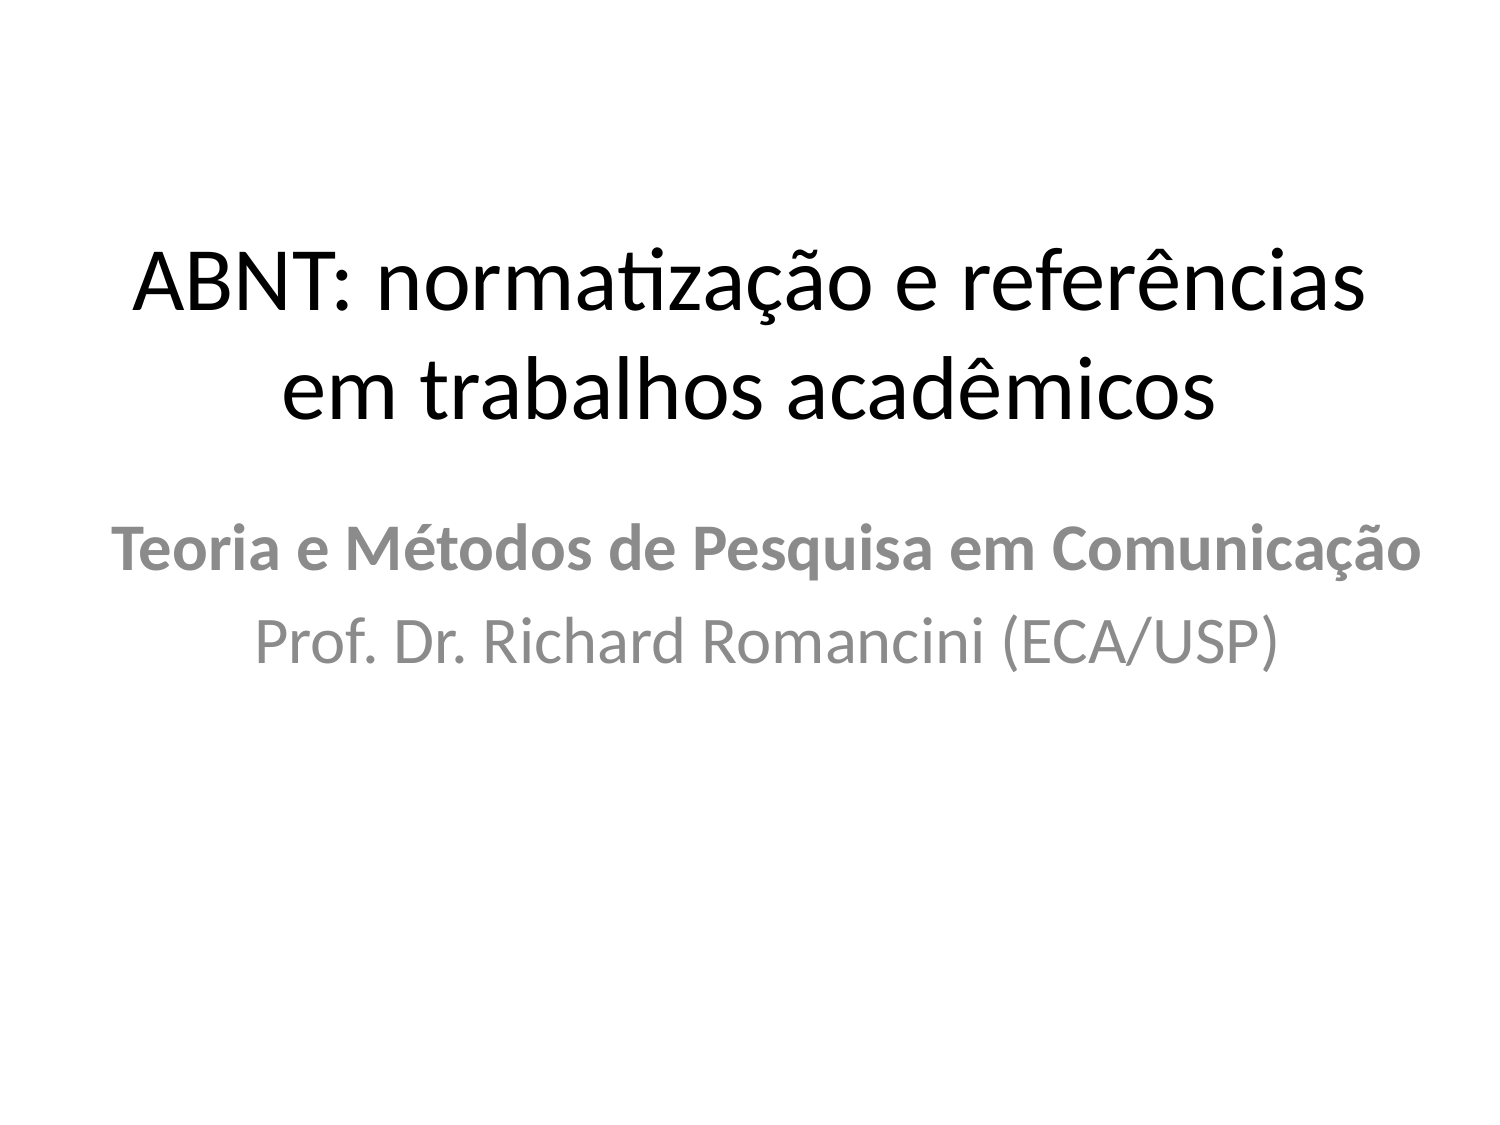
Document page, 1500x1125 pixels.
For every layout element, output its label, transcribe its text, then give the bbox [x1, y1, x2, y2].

subtitle Teoria e Métodos de Pesquisa em Comunicação Prof. Dr. Richard Romancini (ECA/USP) [88, 496, 1447, 784]
title ABNT: normatização e referências em trabalhos acadêmicos [112, 208, 1388, 450]
